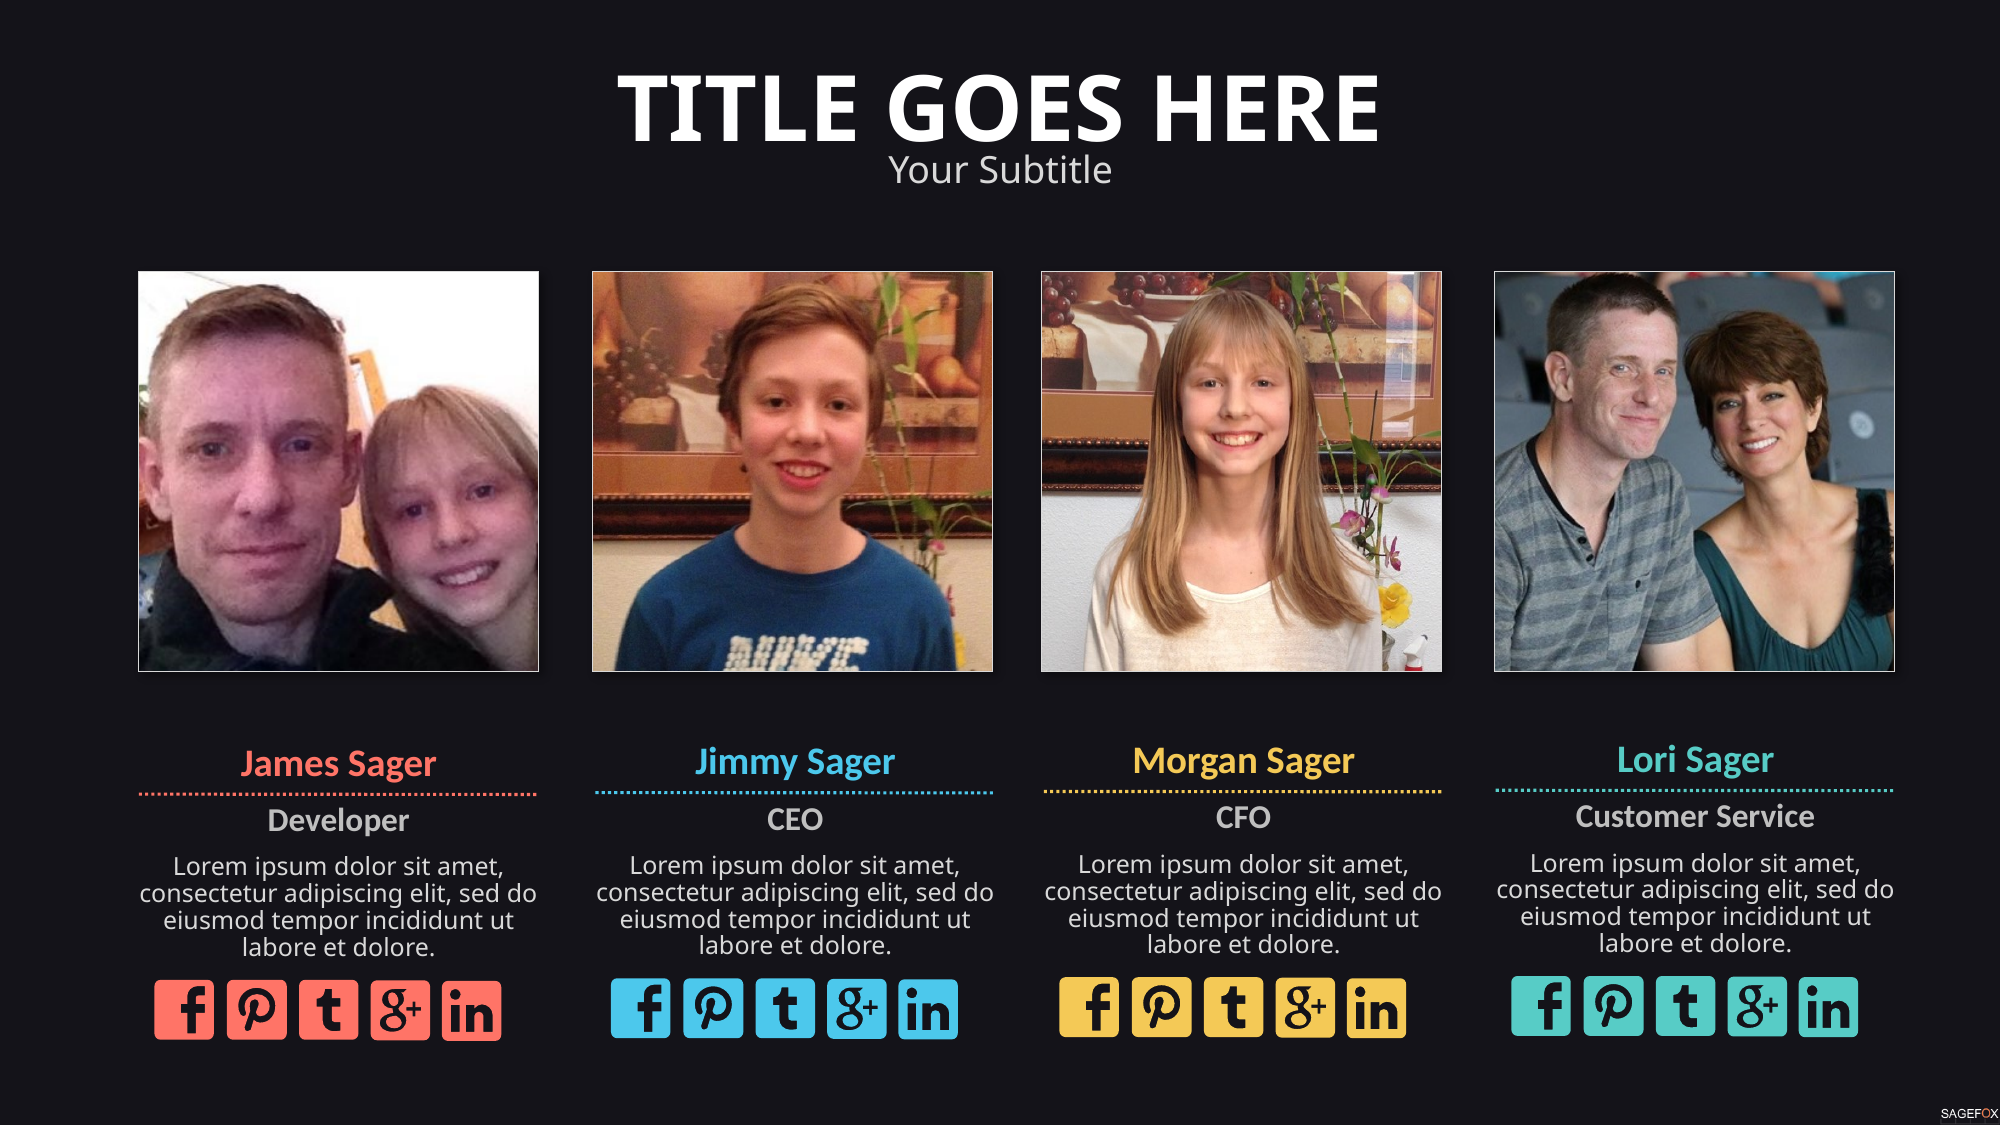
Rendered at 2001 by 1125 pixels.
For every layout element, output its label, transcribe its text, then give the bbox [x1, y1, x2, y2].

text_box [138, 270, 540, 672]
text_box CFO [1068, 797, 1419, 840]
text_box Lorem ipsum dolor sit amet, consectetur adipiscing elit, sed do eiusmod tempor incididunt ut labore et dolore. [138, 854, 539, 968]
text_box Morgan Sager [1068, 739, 1419, 782]
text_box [1511, 976, 1859, 1038]
text_box CEO [620, 798, 971, 841]
text_box Lori Sager [1520, 738, 1871, 781]
text_box Lorem ipsum dolor sit amet, consectetur adipiscing elit, sed do eiusmod tempor incididunt ut labore et dolore. [595, 852, 996, 966]
text_box Jimmy Sager [620, 740, 971, 784]
text_box Developer [163, 799, 514, 842]
text_box [1040, 270, 1442, 672]
text_box James Sager [163, 742, 514, 785]
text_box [154, 979, 502, 1041]
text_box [1059, 977, 1407, 1039]
text_box Lorem ipsum dolor sit amet, consectetur adipiscing elit, sed do eiusmod tempor incididunt ut labore et dolore. [1043, 851, 1444, 965]
text_box [591, 270, 993, 672]
picture [1940, 1108, 2000, 1125]
text_box Customer Service [1520, 796, 1871, 839]
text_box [610, 978, 958, 1040]
text_box Lorem ipsum dolor sit amet, consectetur adipiscing elit, sed do eiusmod tempor incididunt ut labore et dolore. [1495, 850, 1896, 964]
text_box [1494, 271, 1896, 673]
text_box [548, 42, 1452, 199]
